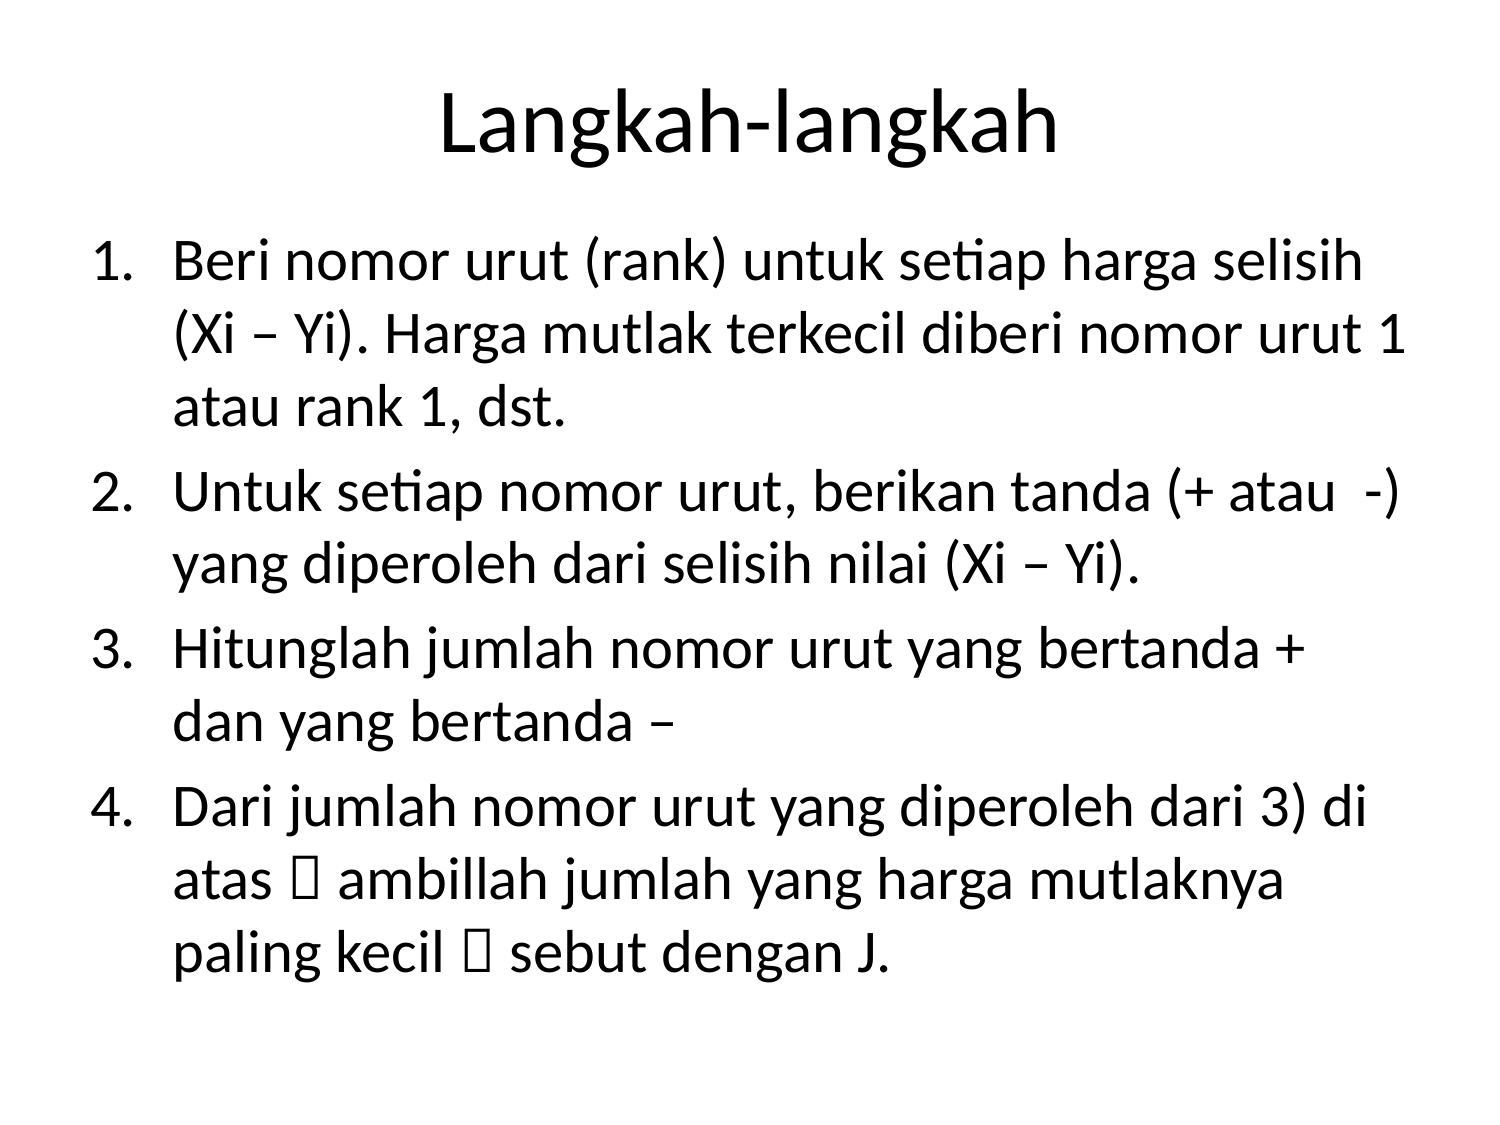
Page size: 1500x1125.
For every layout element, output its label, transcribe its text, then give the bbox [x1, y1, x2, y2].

title Langkah-langkah [75, 45, 1425, 188]
list Beri nomor urut (rank) untuk setiap harga selisih (Xi – Yi). Harga mutlak terkecil diberi nomor urut 1 atau rank 1, dst. Untuk setiap nomor urut, berikan tanda (+ atau -) yang diperoleh dari selisih nilai (Xi – Yi). Hitunglah jumlah nomor urut yang bertanda + dan yang bertanda – Dari jumlah nomor urut yang diperoleh dari 3) di atas  ambillah jumlah yang harga mutlaknya paling kecil  sebut dengan J. [75, 212, 1425, 1005]
